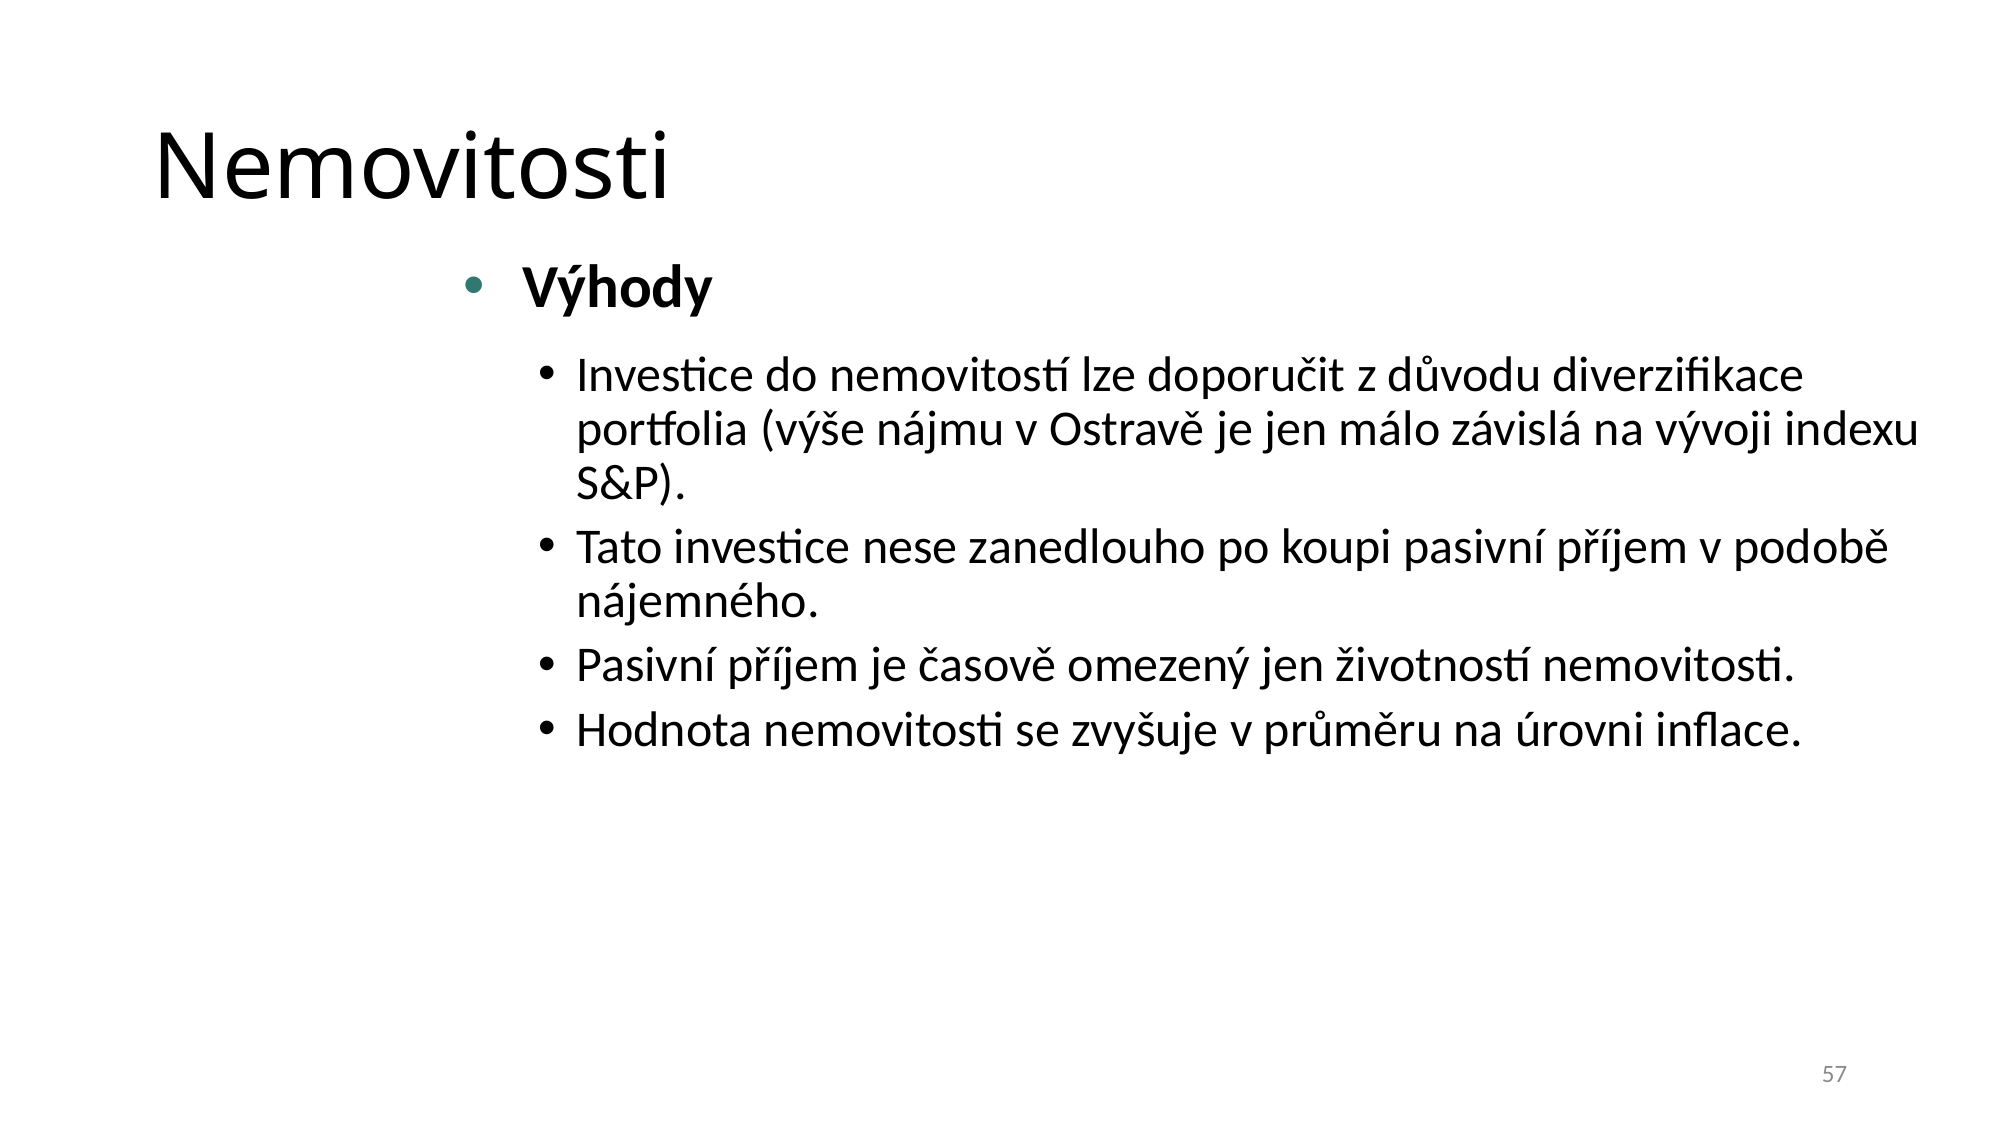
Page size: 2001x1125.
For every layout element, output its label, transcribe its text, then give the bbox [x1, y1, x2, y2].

slide_number 57 [1412, 1042, 1863, 1103]
list Výhody Investice do nemovitostí lze doporučit z důvodu diverzifikace portfolia (výše nájmu v Ostravě je jen málo závislá na vývoji indexu S&P). Tato investice nese zanedlouho po koupi pasivní příjem v podobě nájemného. Pasivní příjem je časově omezený jen životností nemovitosti. Hodnota nemovitosti se zvyšuje v průměru na úrovni inflace. [448, 247, 1961, 1125]
title Nemovitosti [137, 59, 1863, 278]
